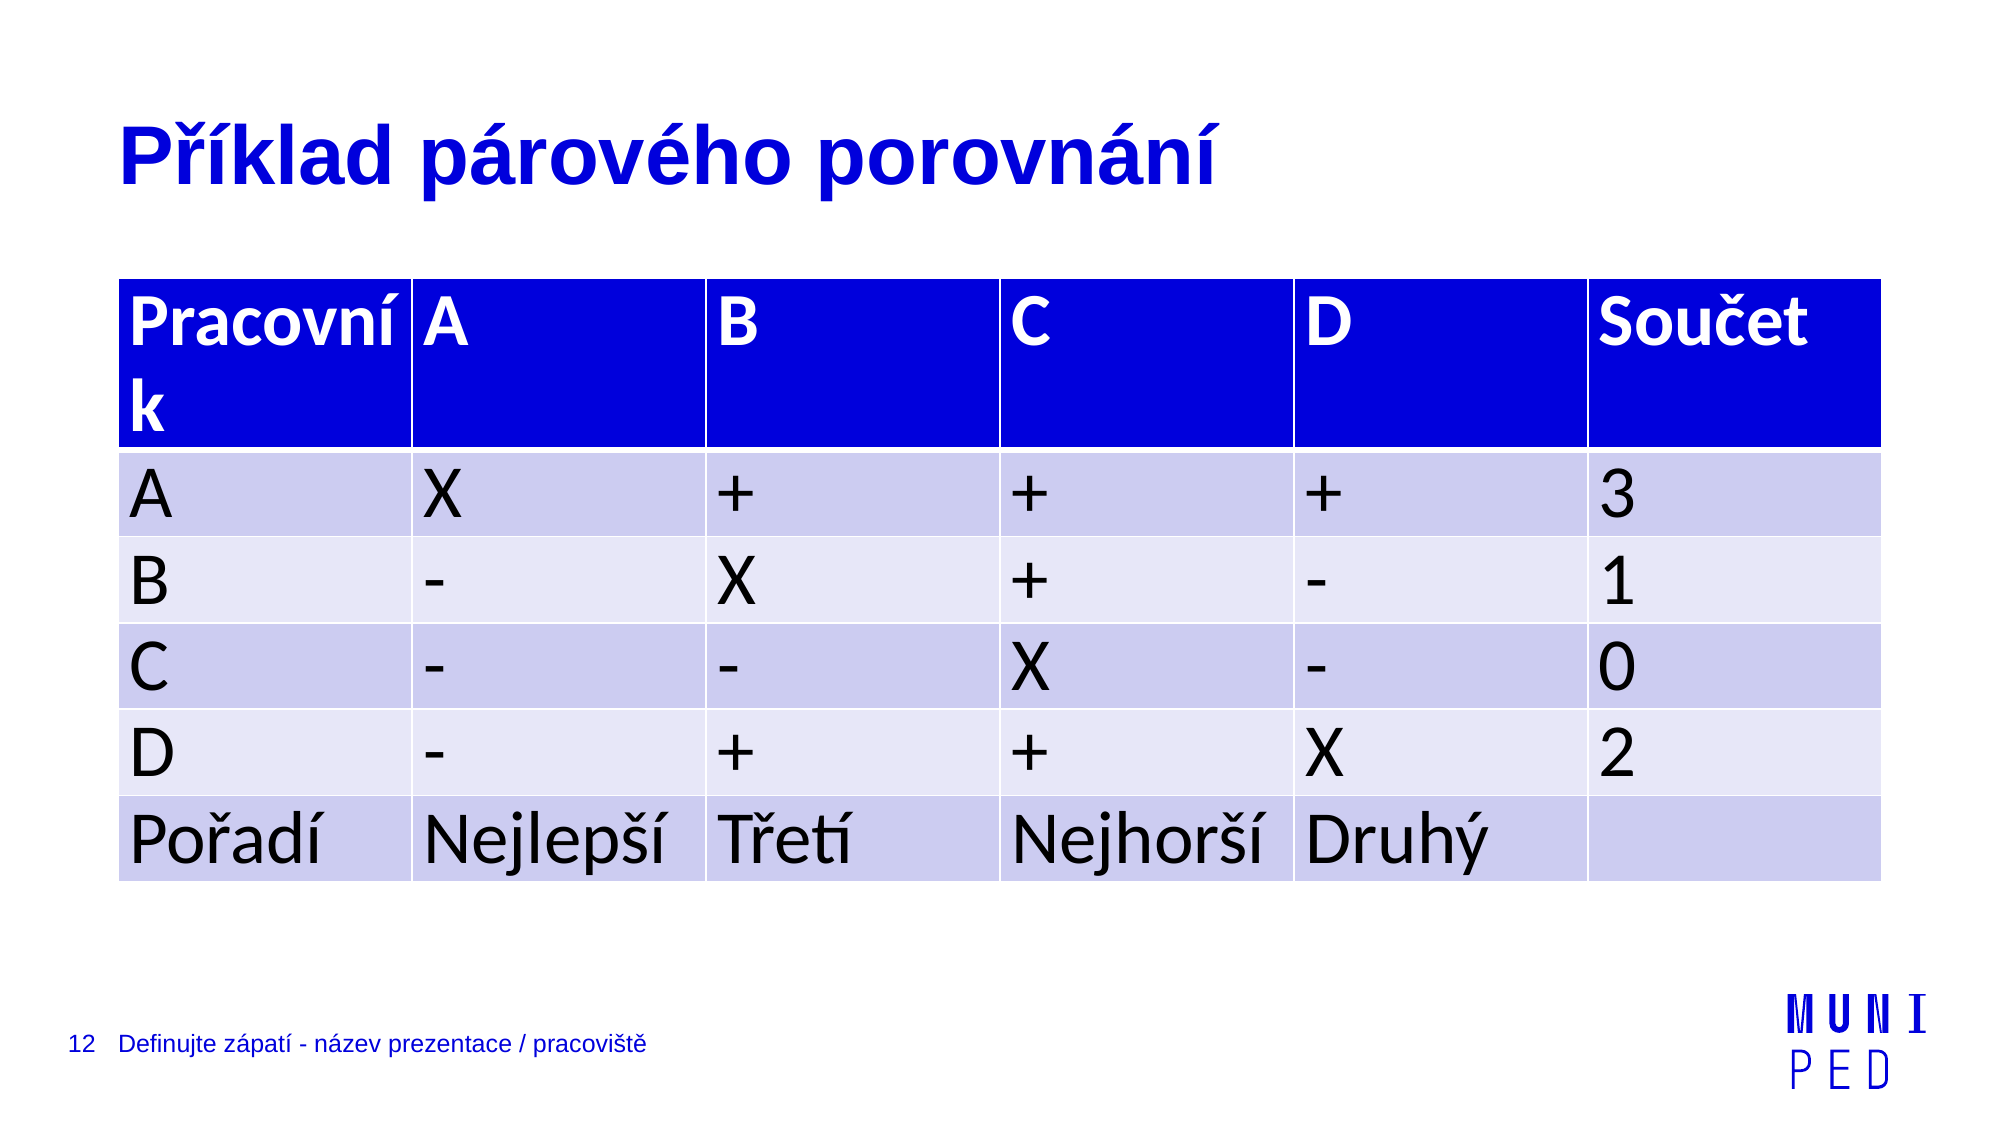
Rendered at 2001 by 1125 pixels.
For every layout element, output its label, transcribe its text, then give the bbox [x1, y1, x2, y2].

table_cell Pořadí [119, 796, 411, 881]
table_cell A [119, 453, 411, 536]
table_cell 1 [1589, 537, 1881, 622]
table_cell 2 [1589, 710, 1881, 795]
table_header Pracovník [119, 279, 411, 447]
table_cell + [707, 453, 999, 536]
table_cell Nejlepší [413, 796, 705, 881]
table_cell - [413, 624, 705, 708]
table_cell + [1295, 453, 1587, 536]
table_cell X [1295, 710, 1587, 795]
footer Definujte zápatí - název prezentace / pracoviště [118, 1021, 1418, 1063]
table_cell X [1001, 624, 1293, 708]
table_cell - [413, 710, 705, 795]
table_cell 3 [1589, 453, 1881, 536]
table_cell + [1001, 710, 1293, 795]
table_header A [413, 279, 705, 447]
table_header Součet [1589, 279, 1881, 447]
table_cell + [1001, 537, 1293, 622]
table_cell Nejhorší [1001, 796, 1293, 881]
table_cell + [707, 710, 999, 795]
table_cell - [413, 537, 705, 622]
table_cell Druhý [1295, 796, 1587, 881]
table_cell D [119, 710, 411, 795]
table_header B [707, 279, 999, 447]
table_cell + [1001, 453, 1293, 536]
table_cell Třetí [707, 796, 999, 881]
slide_number 12 [67, 1021, 110, 1063]
table_cell X [707, 537, 999, 622]
table_cell C [119, 624, 411, 708]
table_header D [1295, 279, 1587, 447]
table_cell - [707, 624, 999, 708]
title Příklad párového porovnání [118, 118, 1883, 193]
table_cell 0 [1589, 624, 1881, 708]
table_cell - [1295, 624, 1587, 708]
table_cell B [119, 537, 411, 622]
table_header C [1001, 279, 1293, 447]
table_cell [1589, 796, 1881, 881]
table_cell X [413, 453, 705, 536]
table_cell - [1295, 537, 1587, 622]
